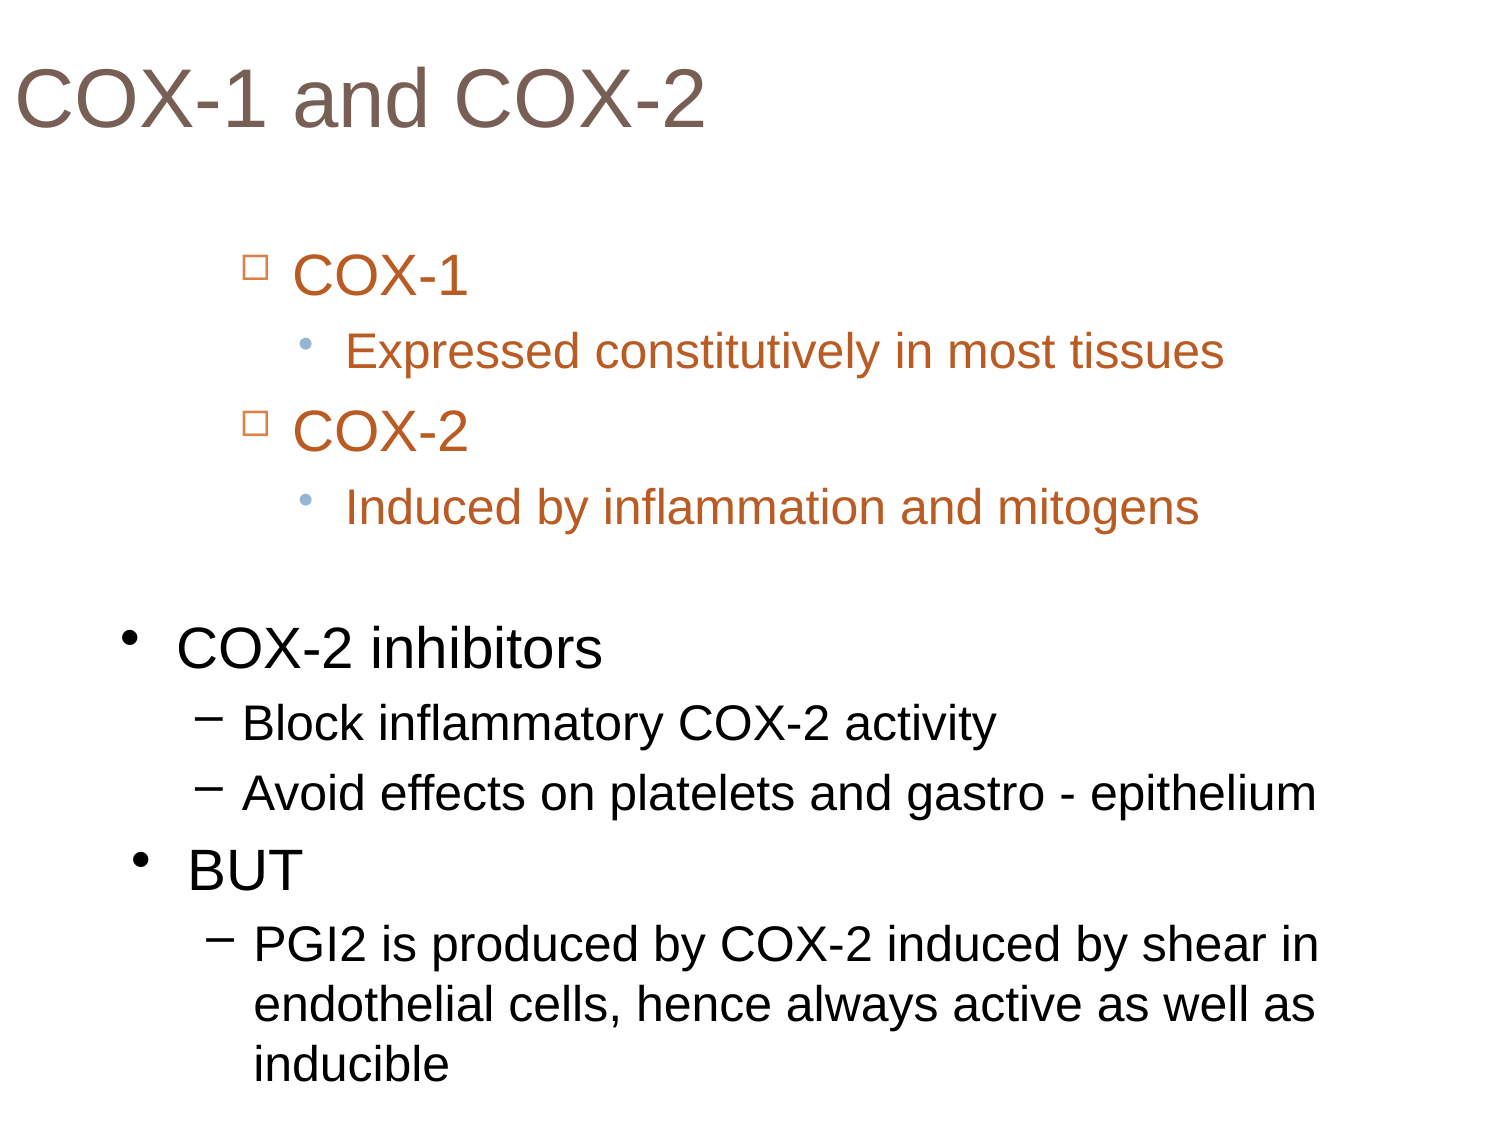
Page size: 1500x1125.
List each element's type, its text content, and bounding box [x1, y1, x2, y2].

text_box BUT PGI2 is produced by COX-2 induced by shear in endothelial cells, hence always active as well as inducible [116, 824, 1440, 1125]
text_box COX-2 inhibitors Block inflammatory COX-2 activity Avoid effects on platelets and gastro - epithelium [105, 602, 1428, 988]
title COX-1 and COX-2 [0, 0, 1275, 188]
list COX-1 Expressed constitutively in most tissues COX-2 Induced by inflammation and mitogens [225, 229, 1500, 615]
